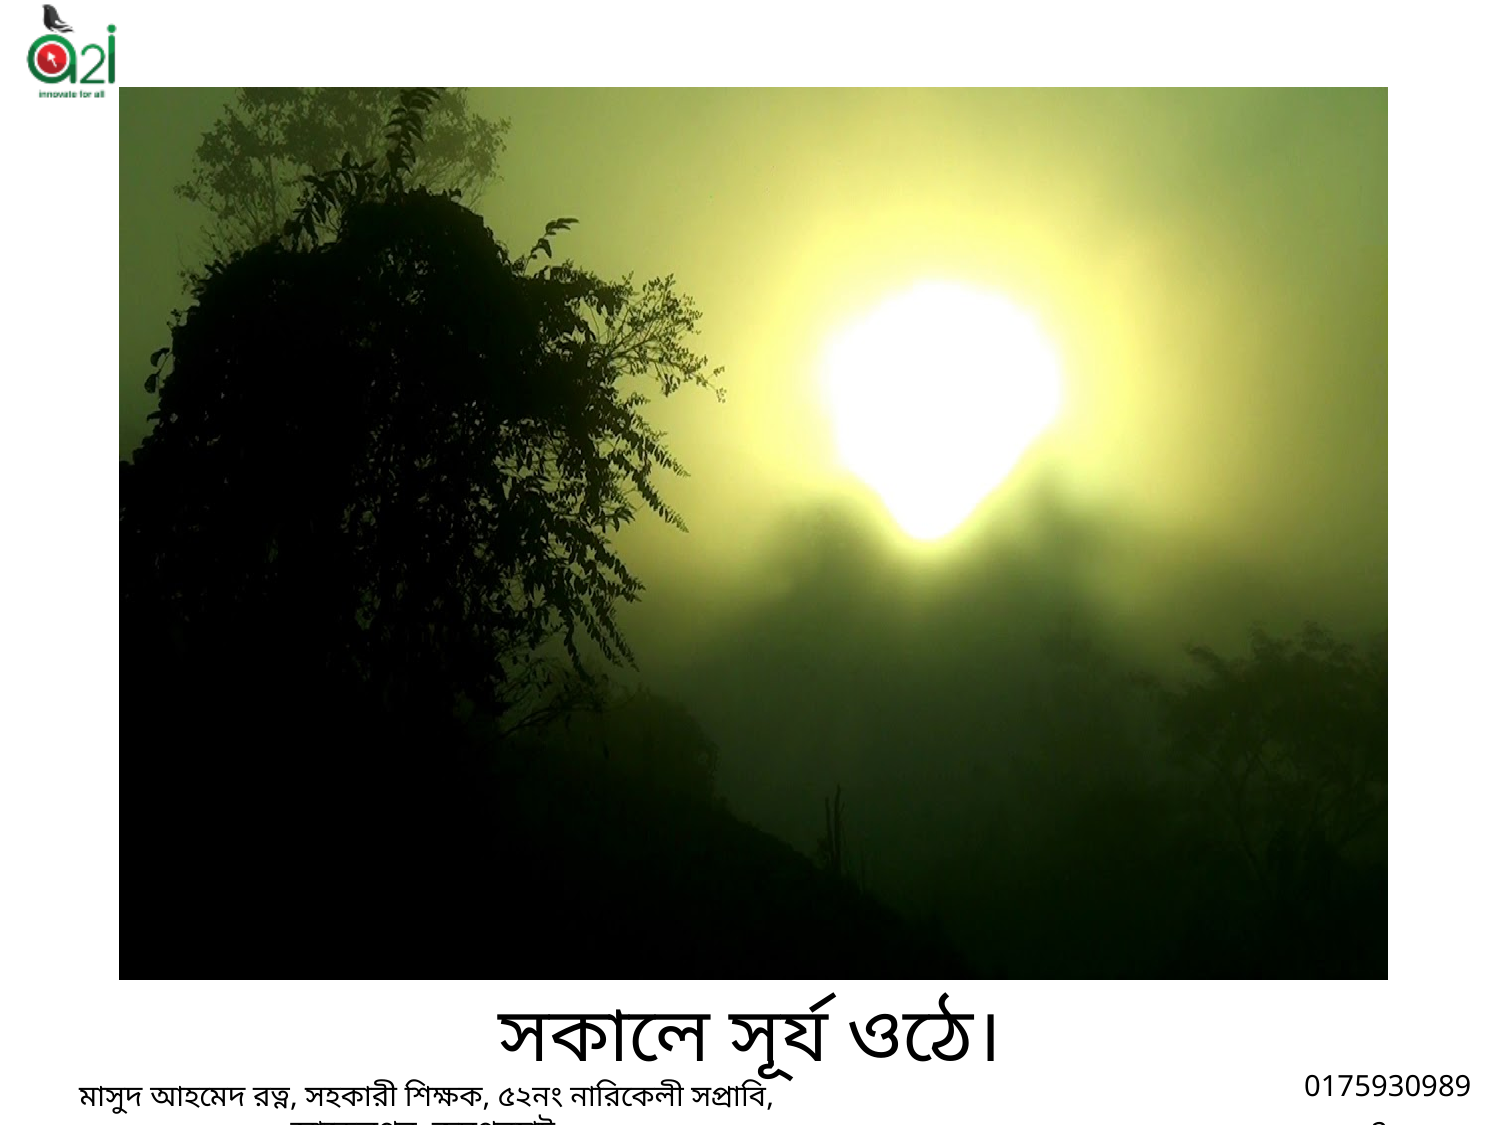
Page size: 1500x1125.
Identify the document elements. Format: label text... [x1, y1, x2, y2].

text_box মাসুদ আহমেদ রত্ন, সহকারী শিক্ষক, ৫২নং নারিকেলী সপ্রাবি, আক্কেলপুর, জয়পুরহাট [20, 1069, 833, 1125]
text_box সকালে সূর্য ওঠে। [50, 979, 1450, 1084]
text_box 01759309892 [1287, 1059, 1489, 1125]
picture [0, 0, 1388, 980]
